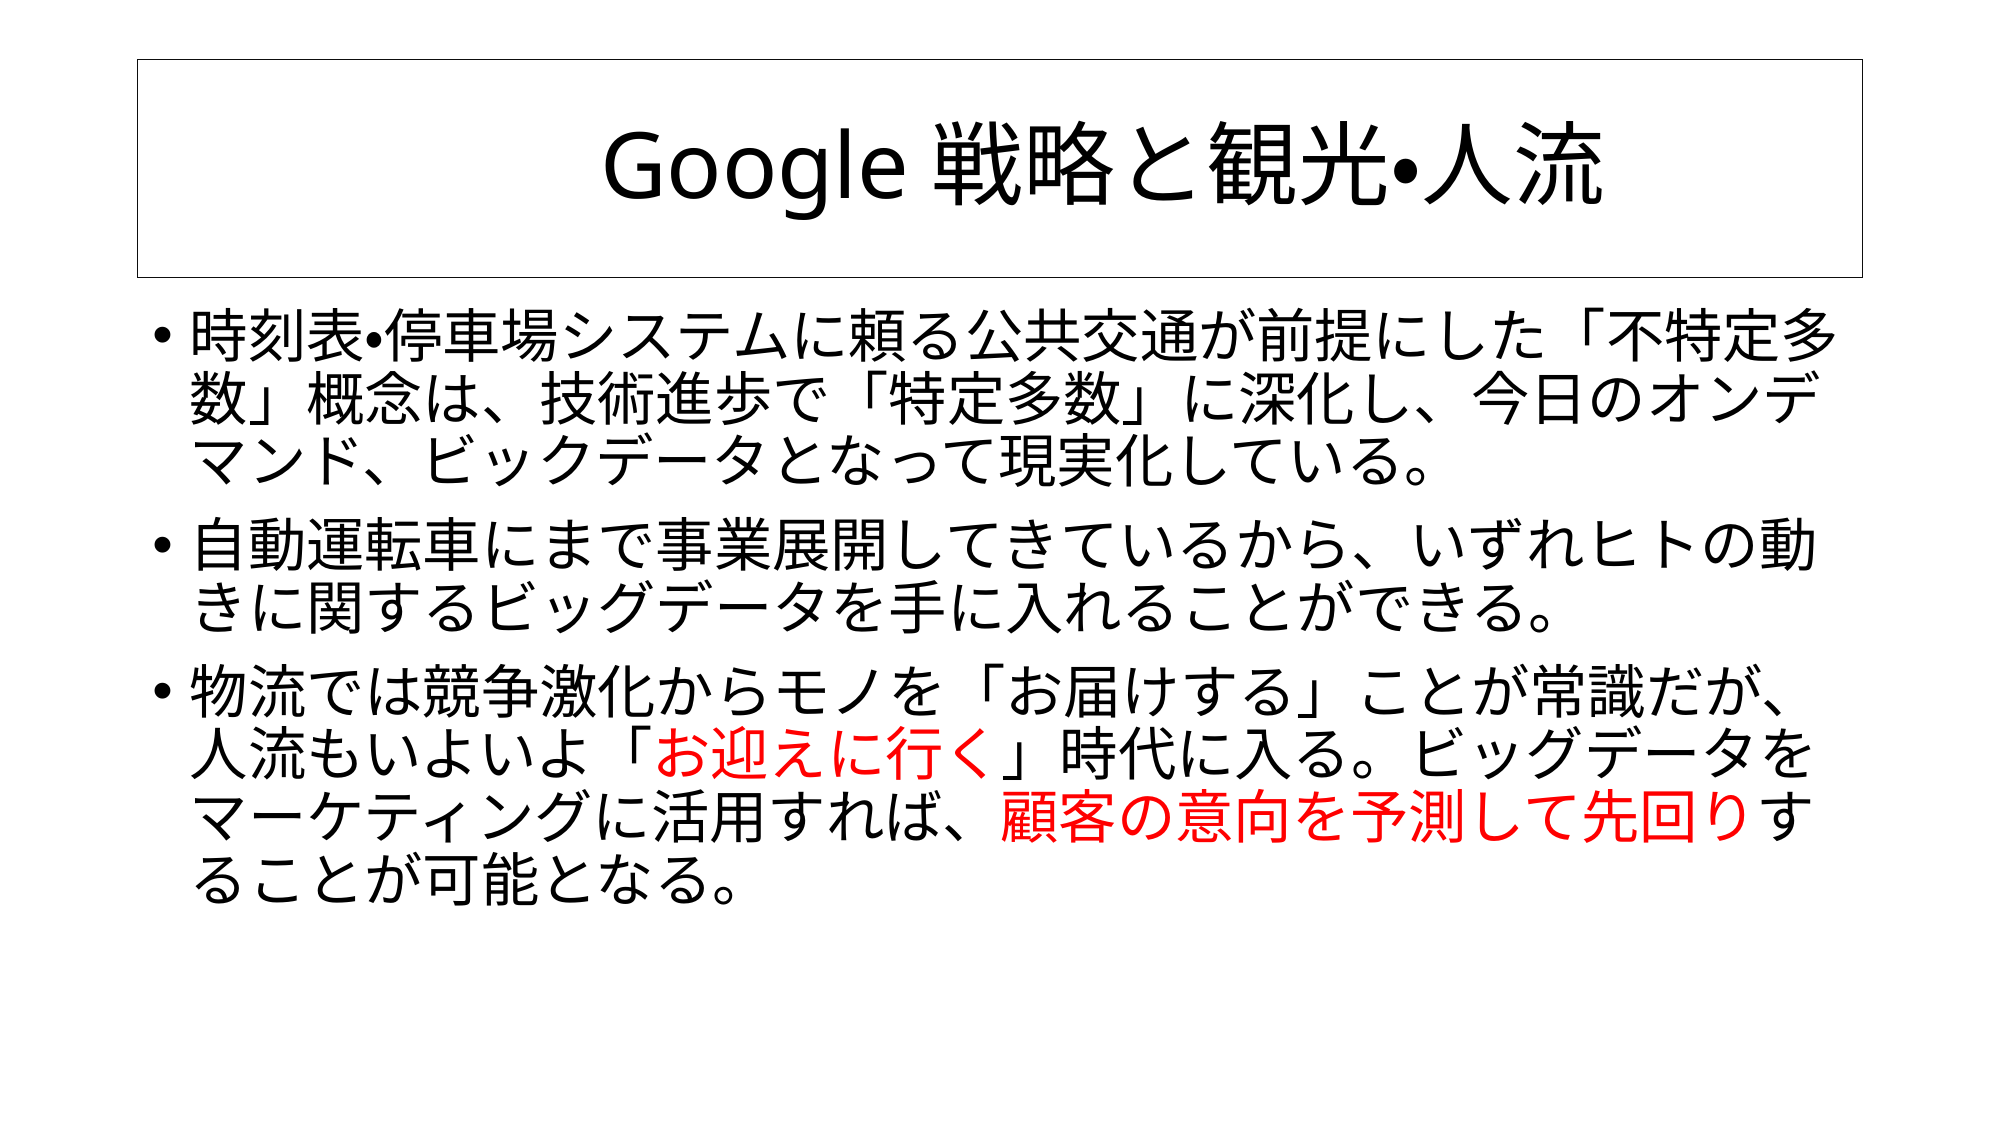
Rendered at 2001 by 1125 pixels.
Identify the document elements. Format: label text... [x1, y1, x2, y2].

list 時刻表・停車場システムに頼る公共交通が前提にした「不特定多数」概念は、技術進歩で「特定多数」に深化し、今日のオンデマンド、ビックデータとなって現実化している。 自動運転車にまで事業展開してきているから、いずれヒトの動きに関するビッグデータを手に入れることができる。 物流では競争激化からモノを「お届けする」ことが常識だが、人流もいよいよ「お迎えに行く」時代に入る。ビッグデータをマーケティングに活用すれば、顧客の意向を予測して先回りすることが可能となる。 [137, 299, 1863, 1014]
title Google戦略と観光・人流 [137, 59, 1863, 278]
